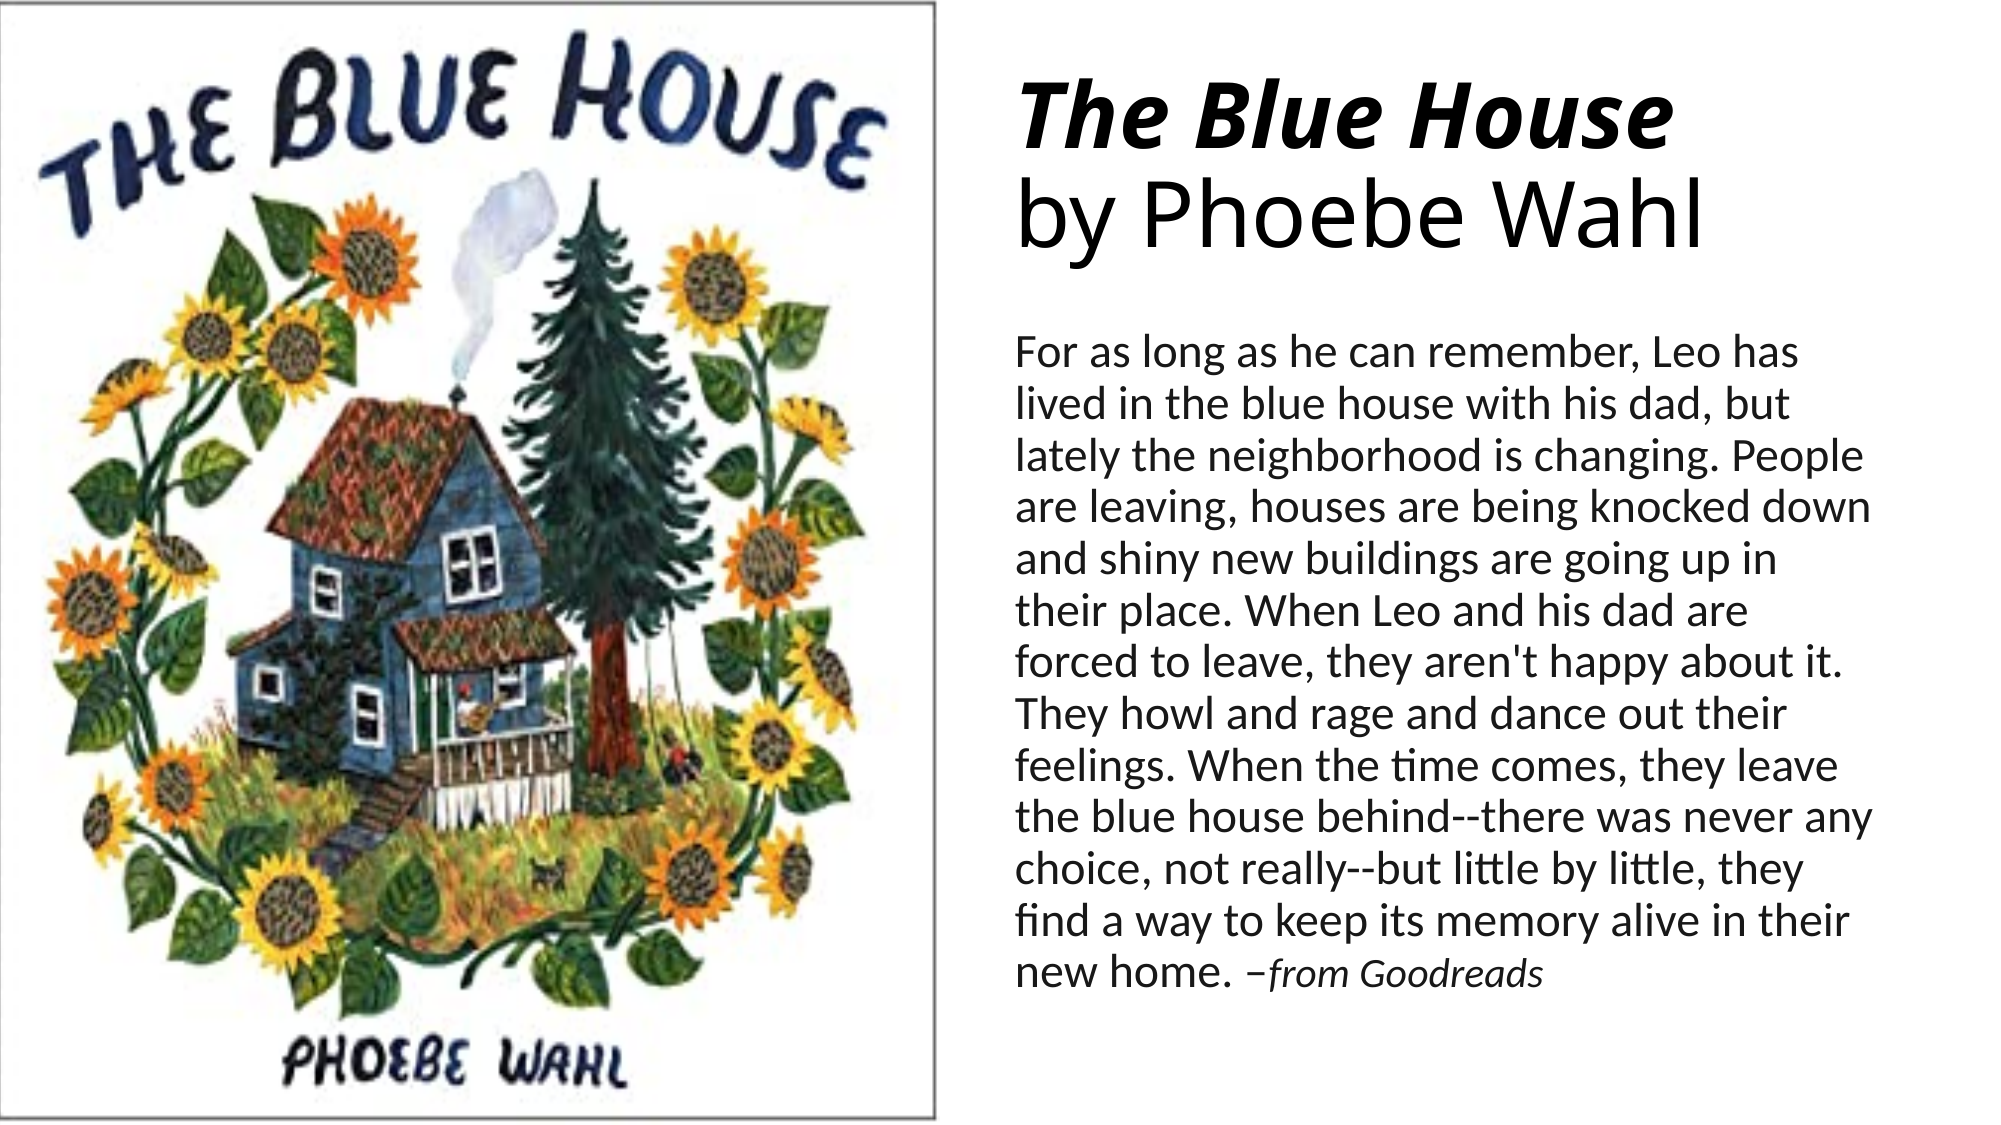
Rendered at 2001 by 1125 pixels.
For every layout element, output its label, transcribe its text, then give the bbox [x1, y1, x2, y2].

title The Blue House by Phoebe Wahl [999, 59, 1893, 278]
picture [0, 0, 940, 1125]
list For as long as he can remember, Leo has lived in the blue house with his dad, but lately the neighborhood is changing. People are leaving, houses are being knocked down and shiny new buildings are going up in their place. When Leo and his dad are forced to leave, they aren't happy about it. They howl and rage and dance out their feelings. When the time comes, they leave the blue house behind--there was never any choice, not really--but little by little, they find a way to keep its memory alive in their new home. –from Goodreads [999, 318, 1893, 1066]
